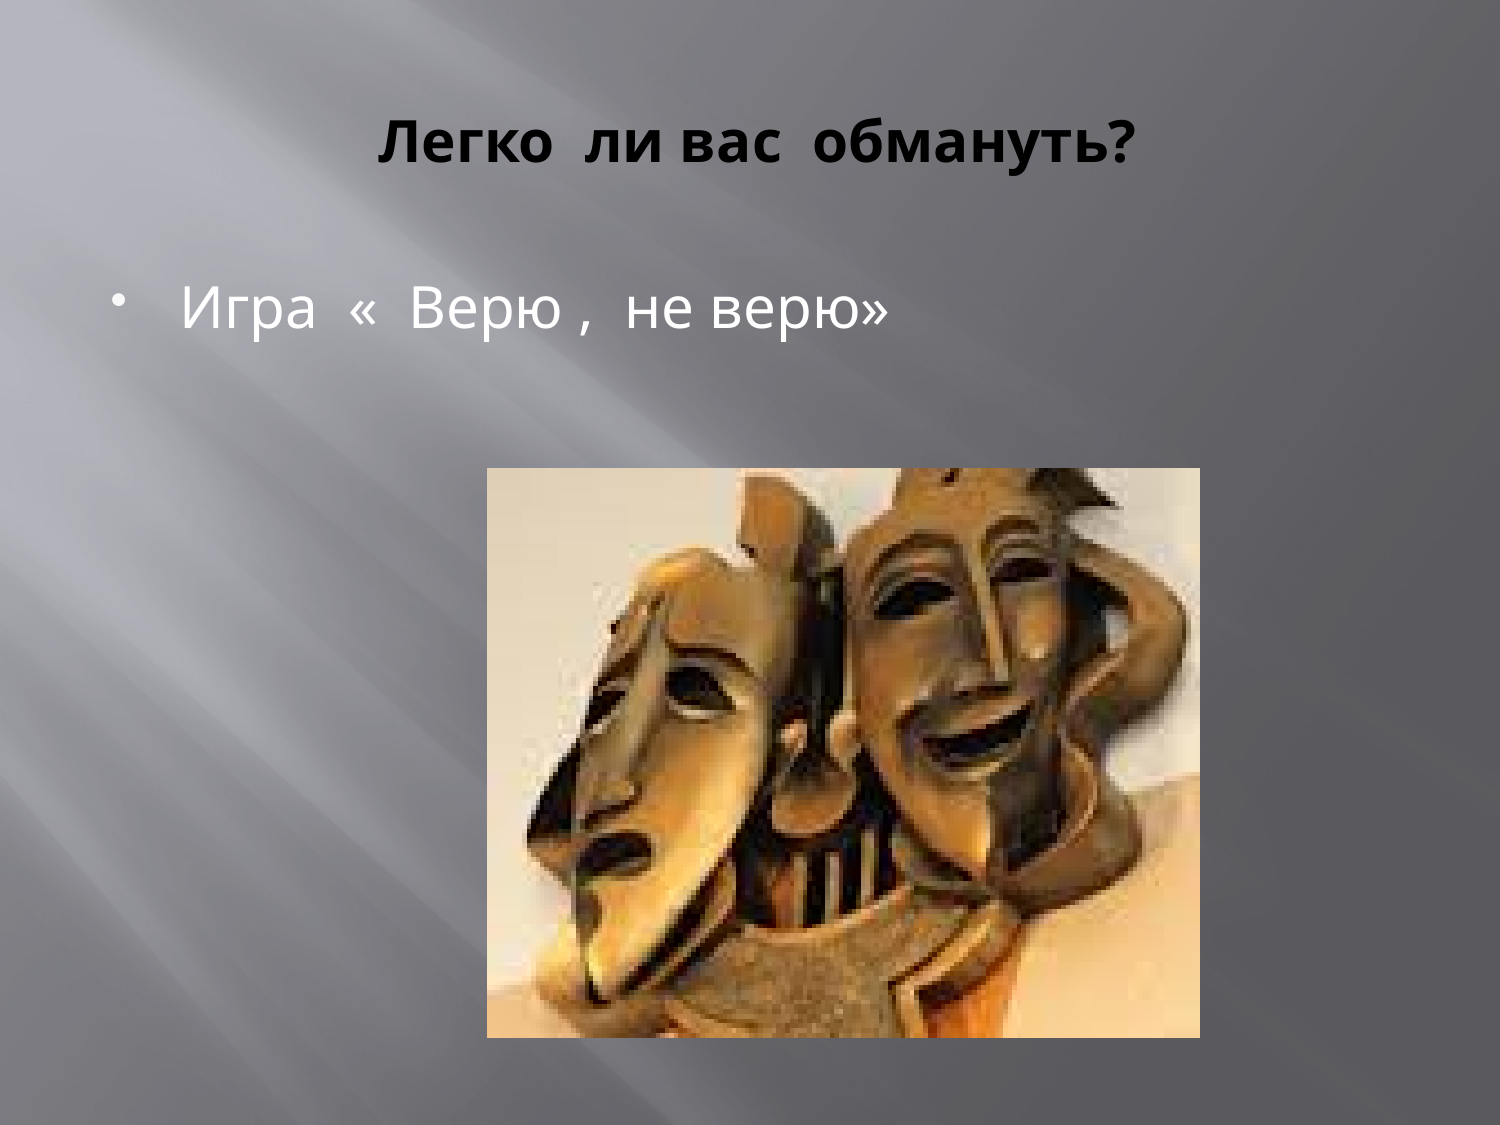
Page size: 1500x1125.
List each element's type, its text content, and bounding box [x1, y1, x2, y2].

title Легко ли вас обмануть? [75, 45, 1425, 233]
list Игра « Верю , не верю» [75, 262, 1425, 1035]
picture [487, 468, 1201, 1038]
